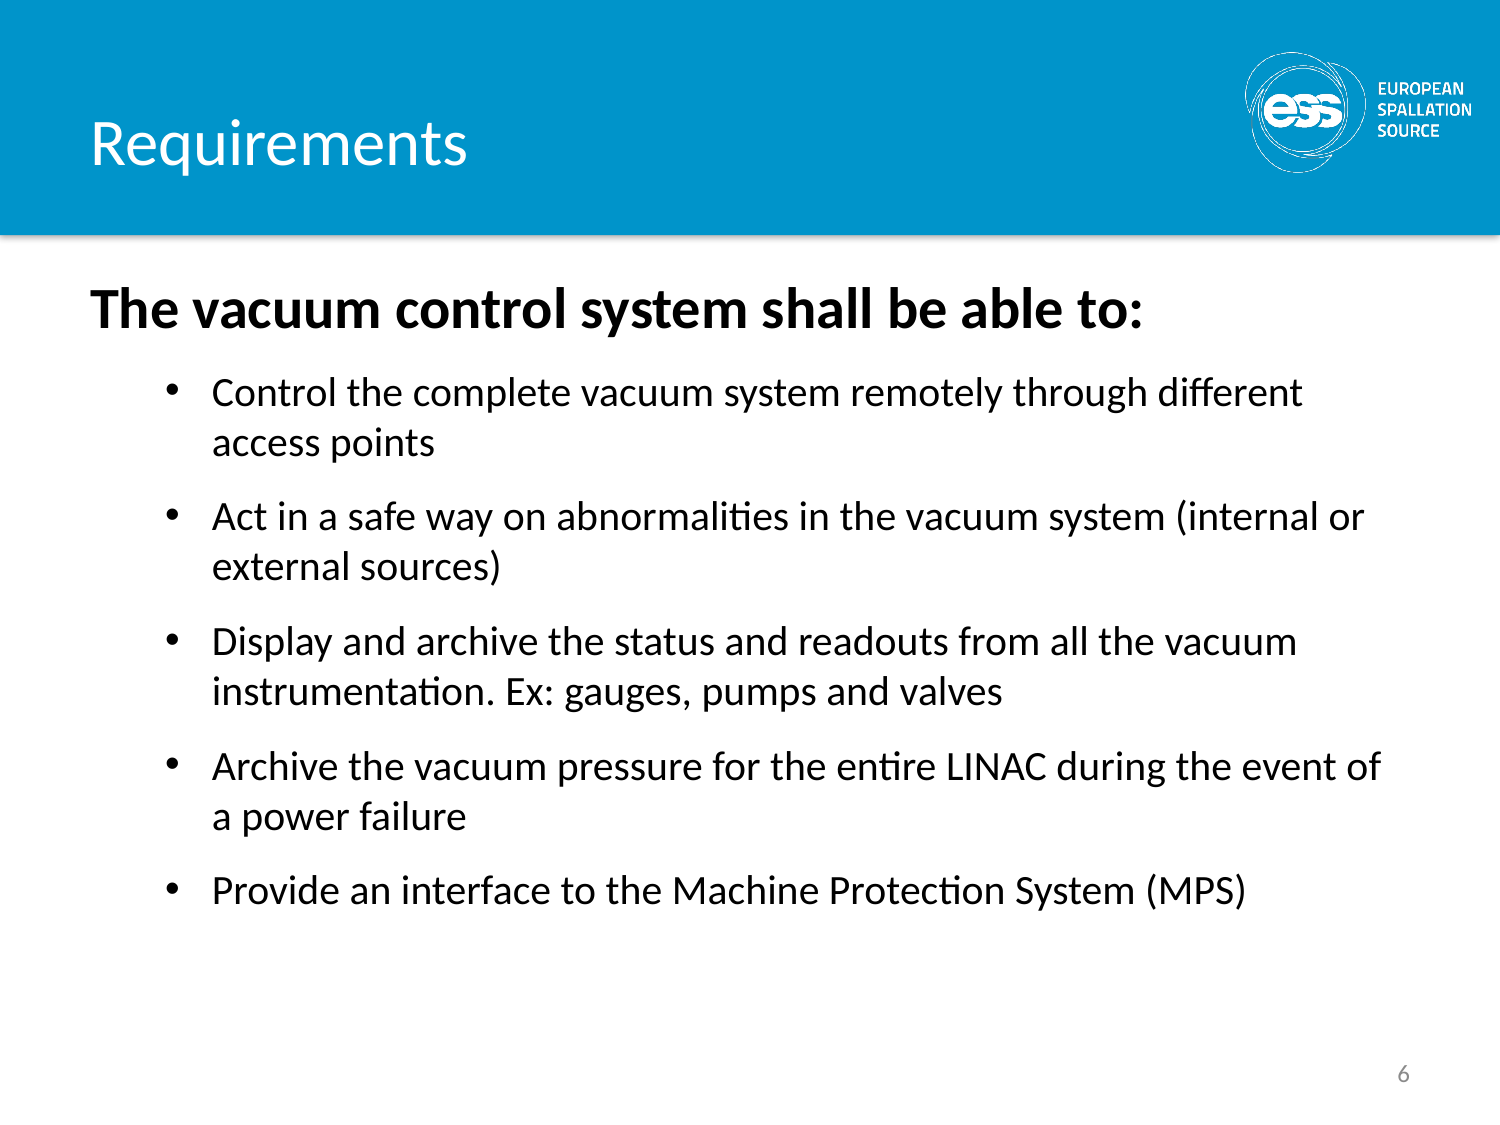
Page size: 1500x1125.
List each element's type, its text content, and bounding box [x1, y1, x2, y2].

picture [1379, 83, 1385, 94]
picture [1400, 83, 1407, 94]
picture [1418, 104, 1423, 115]
picture [1436, 104, 1444, 115]
title Requirements [75, 45, 1247, 233]
picture [1264, 94, 1342, 127]
picture [1423, 83, 1430, 94]
picture [1432, 125, 1438, 136]
slide_number 6 [1074, 1042, 1425, 1103]
picture [1454, 83, 1458, 94]
picture [1422, 125, 1428, 134]
picture [1443, 86, 1450, 93]
picture [1389, 104, 1393, 115]
list The vacuum control system shall be able to: Control the complete vacuum system remotely through different access points Act in a safe way on abnormalities in the vacuum system (internal or external sources) Display and archive the status and readouts from all the vacuum instrumentation. Ex: gauges, pumps and valves Archive the vacuum pressure for the entire LINAC during the event of a power failure Provide an interface to the Machine Protection System (MPS) [75, 262, 1425, 1005]
picture [1398, 109, 1406, 115]
picture [1409, 104, 1415, 115]
